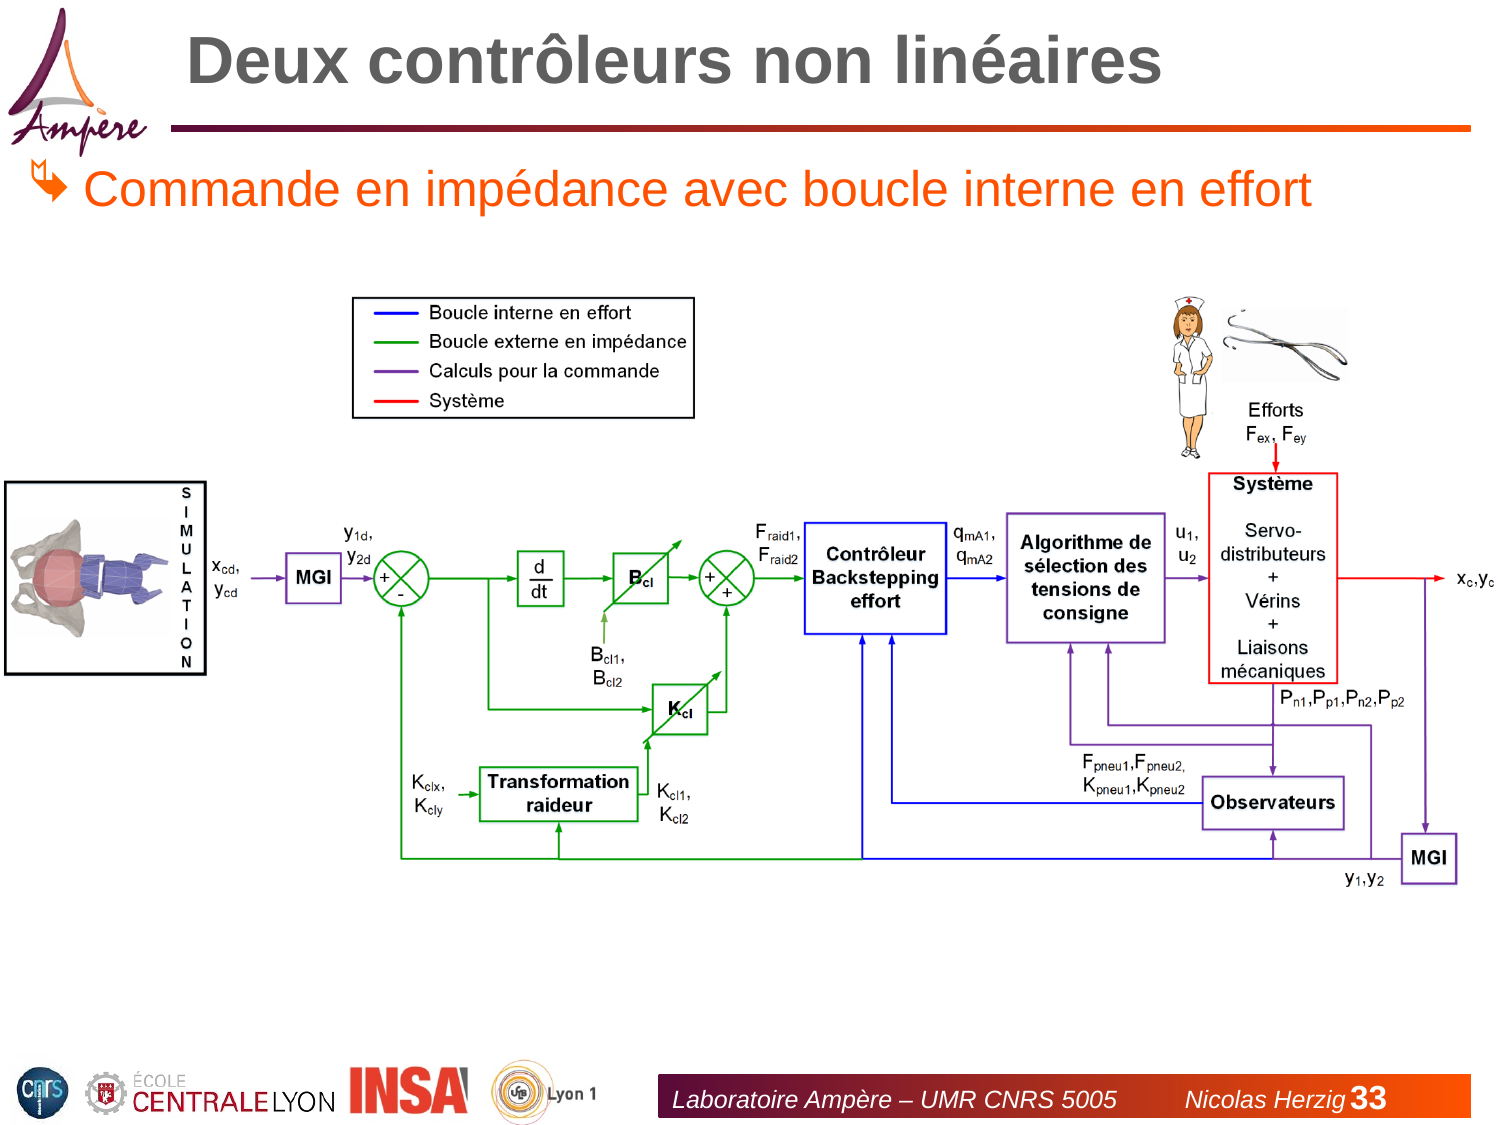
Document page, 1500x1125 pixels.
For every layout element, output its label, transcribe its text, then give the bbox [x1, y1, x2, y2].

picture [0, 291, 1500, 898]
picture [10, 1054, 479, 1125]
picture [0, 0, 149, 161]
footer Laboratoire Ampère – UMR CNRS 5005 Nicolas Herzig [656, 1076, 1383, 1114]
picture [490, 1057, 596, 1125]
list Commande en impédance avec boucle interne en effort [11, 148, 1471, 235]
title Deux contrôleurs non linéaires [170, 0, 1471, 114]
